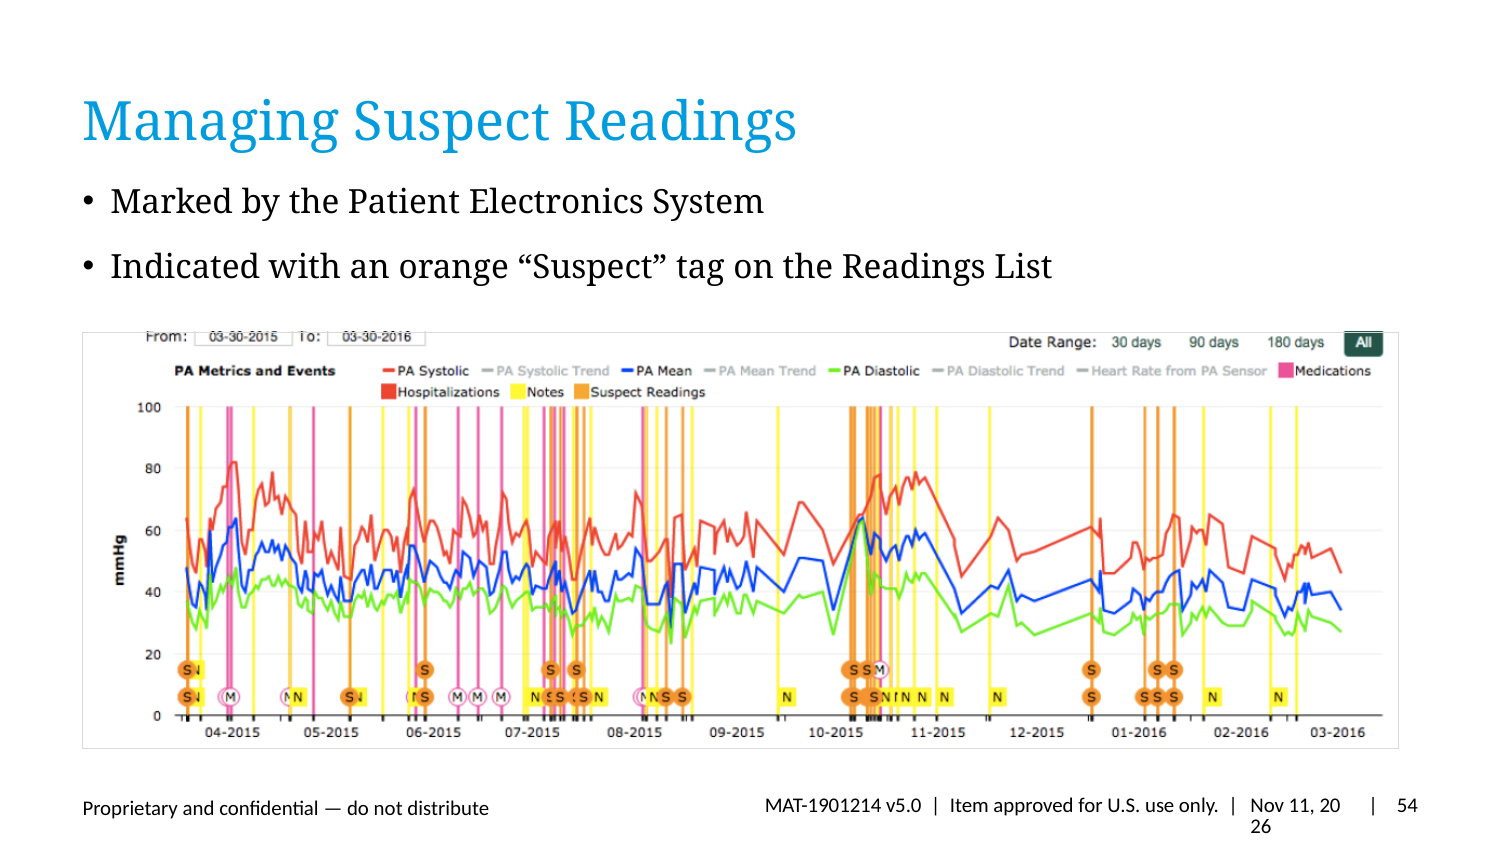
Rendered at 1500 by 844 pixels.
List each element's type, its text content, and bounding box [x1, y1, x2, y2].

footer MAT-1901214 v5.0 | Item approved for U.S. use only. | [597, 782, 1243, 828]
list Marked by the Patient Electronics System Indicated with an orange “Suspect” tag on the Readings List [82, 180, 1419, 299]
slide_number 27-Mar-24 [1243, 782, 1339, 828]
title Managing Suspect Readings [82, 93, 1418, 158]
slide_number | 54 [1339, 782, 1433, 828]
picture [82, 331, 1399, 750]
